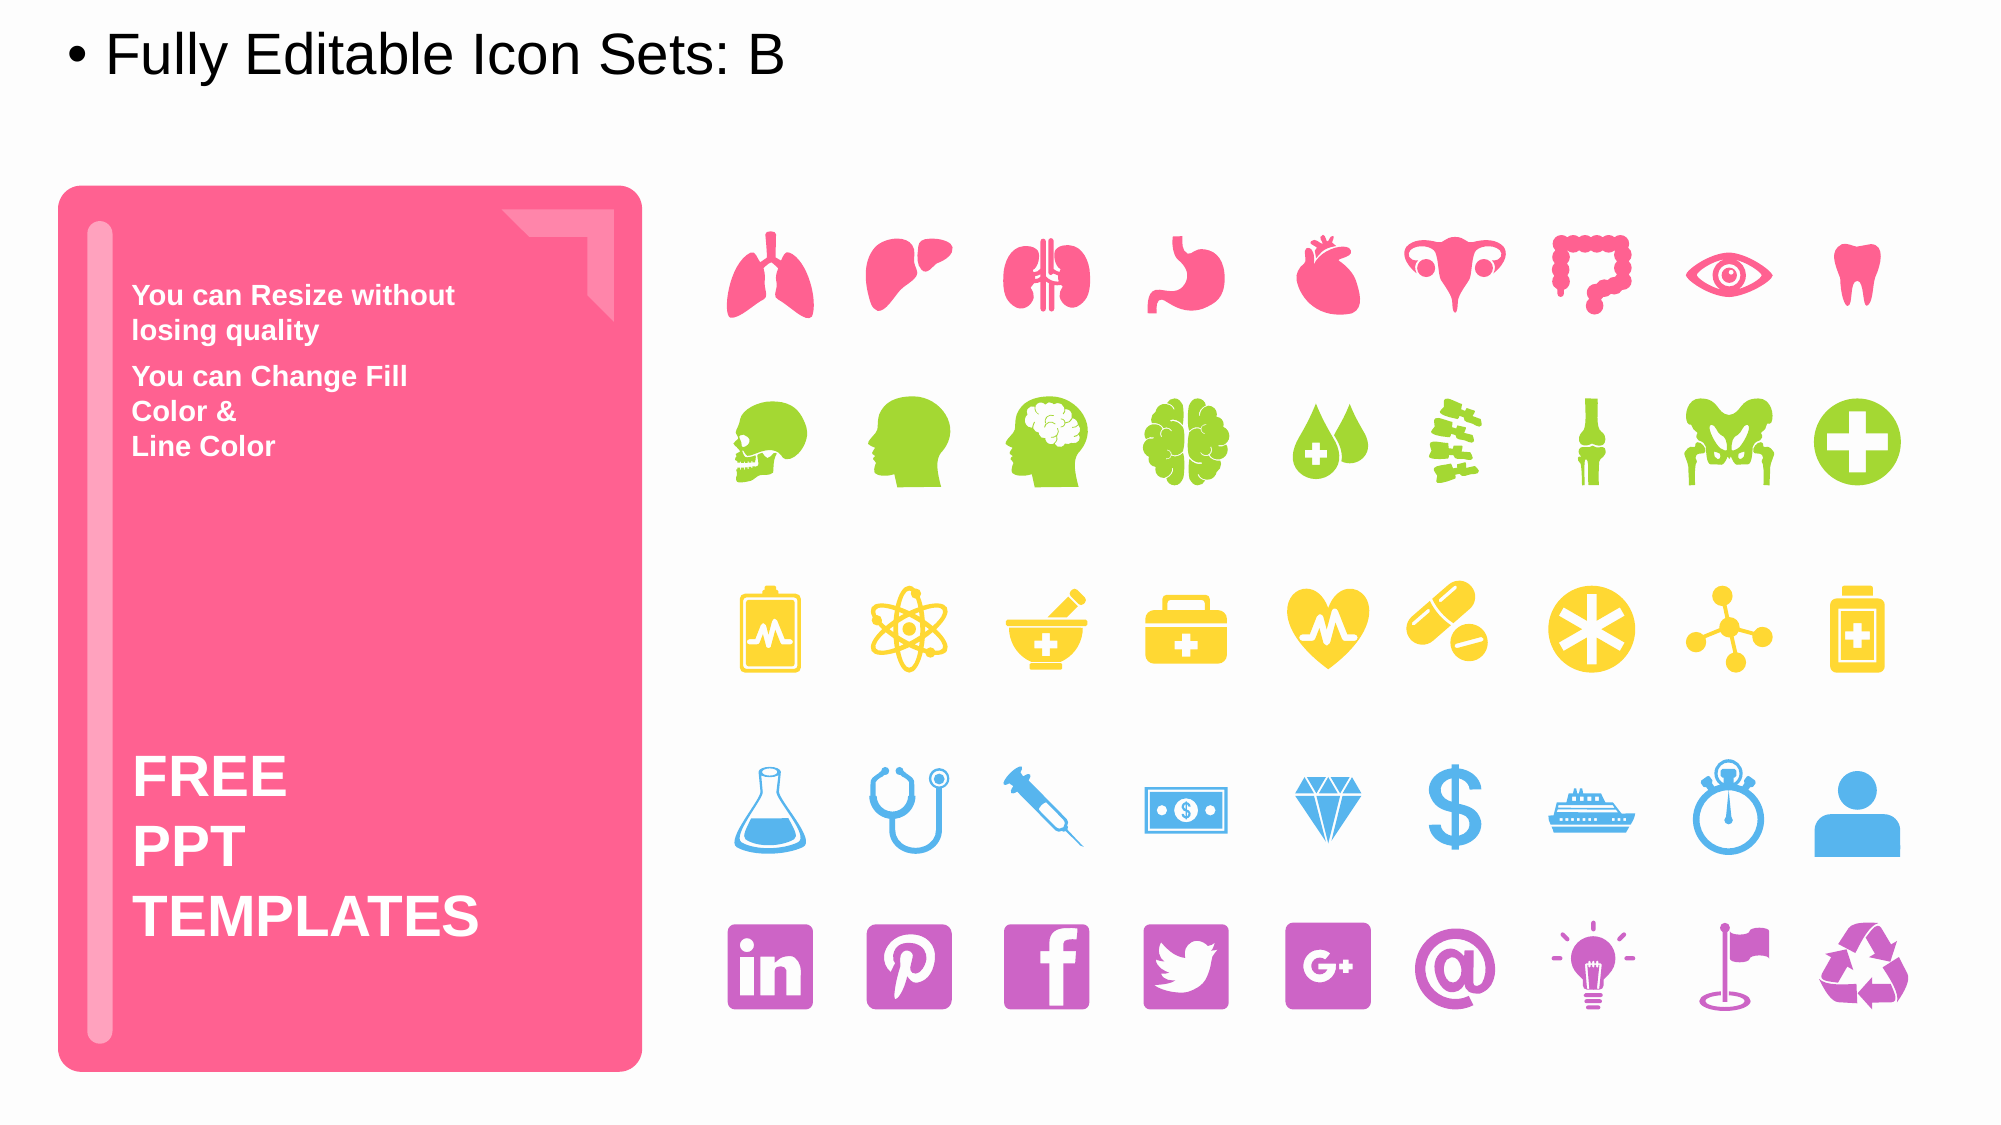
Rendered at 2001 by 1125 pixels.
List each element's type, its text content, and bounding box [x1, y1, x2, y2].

text_box [1550, 233, 1633, 316]
text_box [1829, 584, 1886, 674]
text_box [865, 923, 953, 1011]
text_box [1002, 765, 1085, 848]
text_box [1291, 400, 1370, 481]
text_box [1547, 787, 1637, 834]
text_box [1142, 923, 1230, 1011]
text_box [1403, 235, 1507, 316]
text_box [733, 765, 808, 855]
text_box [1550, 955, 1564, 962]
text_box [1559, 931, 1571, 943]
text_box [1833, 242, 1882, 308]
text_box [1812, 397, 1902, 487]
text_box Fully Editable Icon Sets: B [53, 20, 1952, 139]
text_box [1547, 584, 1637, 674]
text_box [726, 923, 814, 1011]
text_box [1144, 626, 1228, 665]
text_box [1623, 955, 1637, 962]
text_box [1836, 769, 1878, 811]
text_box [1146, 235, 1226, 315]
text_box [1004, 395, 1089, 489]
text_box [1144, 786, 1229, 835]
text_box [1691, 758, 1766, 856]
text_box [1295, 233, 1362, 316]
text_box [1428, 398, 1482, 486]
text_box [738, 584, 802, 674]
text_box [1590, 919, 1597, 933]
text_box [1144, 593, 1228, 625]
text_box [1002, 237, 1092, 313]
text_box [864, 237, 954, 312]
text_box [1683, 397, 1776, 487]
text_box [868, 396, 951, 488]
text_box [1616, 931, 1628, 943]
text_box [1293, 775, 1364, 844]
text_box [1569, 935, 1617, 1011]
text_box [1141, 397, 1231, 487]
text_box [1427, 763, 1483, 851]
text_box [1405, 579, 1477, 646]
text_box [1004, 587, 1089, 671]
text_box [1684, 251, 1775, 299]
text_box [1413, 927, 1497, 1011]
text_box [1286, 587, 1371, 671]
text_box [1284, 921, 1372, 1011]
text_box [725, 230, 815, 320]
text_box [1003, 923, 1091, 1011]
text_box [1449, 622, 1489, 663]
text_box [732, 400, 809, 484]
text_box [1698, 921, 1771, 1012]
text_box [869, 584, 949, 674]
text_box [1684, 584, 1774, 674]
text_box [868, 765, 951, 855]
text_box [1818, 921, 1910, 1013]
text_box [1576, 397, 1607, 487]
text_box [1813, 813, 1902, 858]
